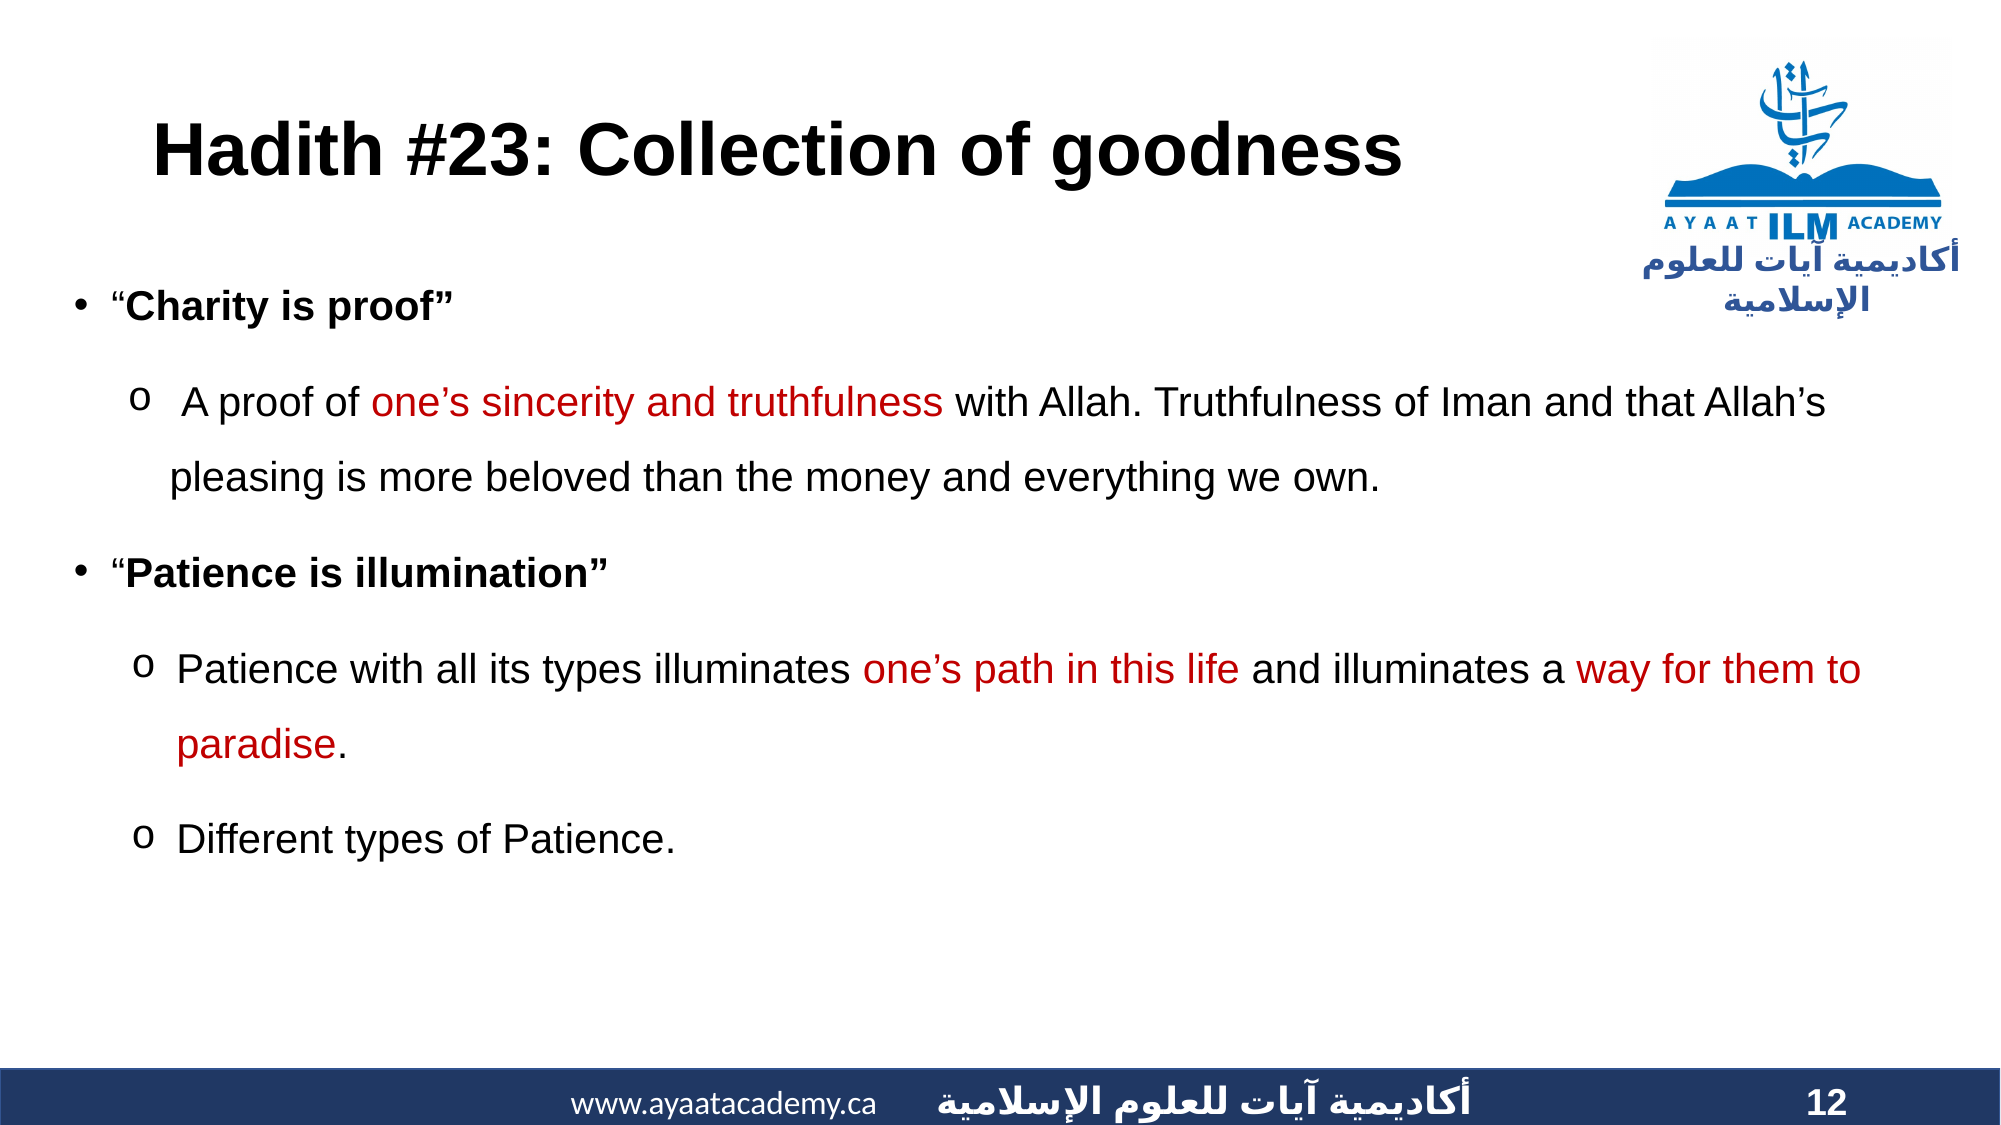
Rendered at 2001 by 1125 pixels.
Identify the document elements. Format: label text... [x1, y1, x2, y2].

list “Charity is proof” A proof of one’s sincerity and truthfulness with Allah. Truthfulness of Iman and that Allah’s pleasing is more beloved than the money and everything we own. “Patience is illumination” Patience with all its types illuminates one’s path in this life and illuminates a way for them to paradise. Different types of Patience. [58, 246, 1913, 1071]
slide_number 12 [1412, 1070, 1863, 1125]
picture [1651, 37, 1952, 257]
title Hadith #23: Collection of goodness [137, 59, 1558, 243]
